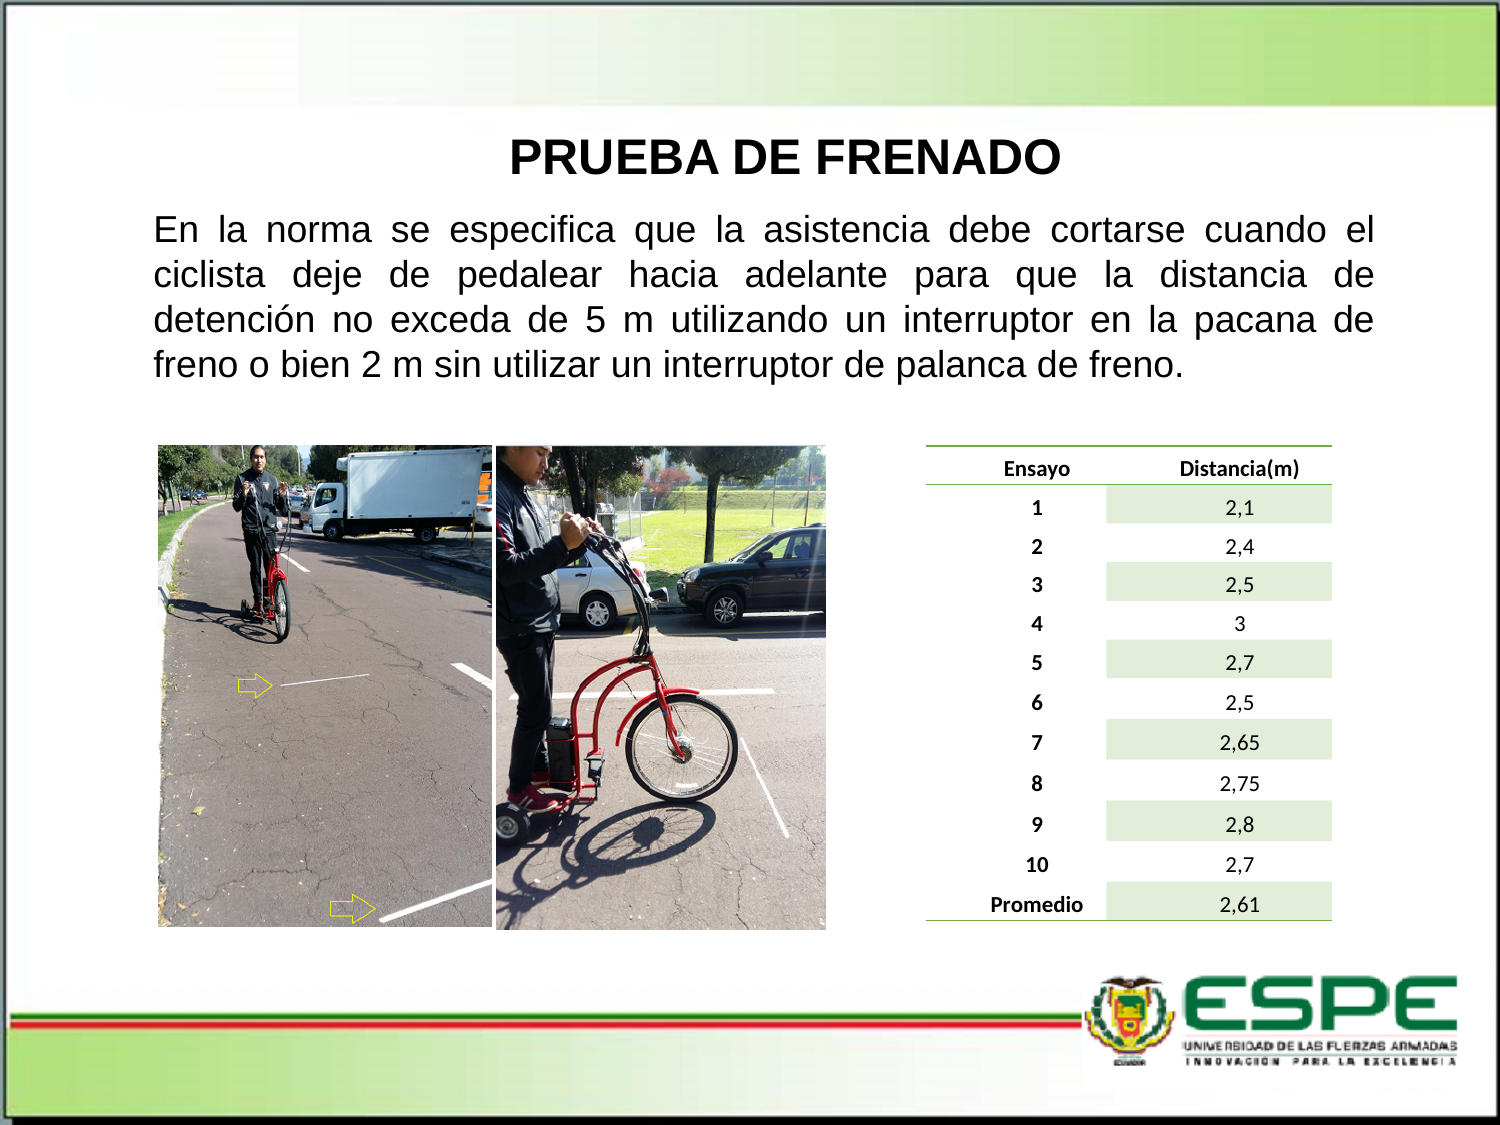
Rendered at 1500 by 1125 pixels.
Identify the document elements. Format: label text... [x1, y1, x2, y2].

table_cell 2 [926, 523, 1106, 562]
table_header Distancia(m) [1106, 447, 1332, 484]
table_cell 2,7 [1106, 841, 1332, 882]
table_cell 2,65 [1106, 719, 1332, 760]
table_cell 8 [926, 760, 1106, 800]
table_cell 2,4 [1106, 523, 1332, 562]
table_cell Promedio [926, 882, 1106, 920]
table_cell 3 [926, 562, 1106, 601]
table_cell 3 [1106, 601, 1332, 640]
table_cell 4 [926, 601, 1106, 640]
table_cell 2,8 [1106, 800, 1332, 841]
table_cell 2,1 [1106, 485, 1332, 523]
table_cell 1 [926, 485, 1106, 523]
table_cell 2,75 [1106, 760, 1332, 800]
picture [0, 0, 1500, 1125]
table_cell 6 [926, 678, 1106, 719]
table_cell 10 [926, 841, 1106, 882]
table_cell 7 [926, 719, 1106, 760]
text_box PRUEBA DE FRENADO [495, 117, 1092, 192]
table_cell 2,5 [1106, 678, 1332, 719]
table_cell 2,61 [1106, 882, 1332, 920]
table_cell 5 [926, 640, 1106, 678]
table_cell 2,5 [1106, 562, 1332, 601]
text_box En la norma se especifica que la asistencia debe cortarse cuando el ciclista deje de pedalear hacia adelante para que la distancia de detención no exceda de 5 m utilizando un interruptor en la pacana de freno o bien 2 m sin utilizar un interruptor de palanca de freno. [138, 198, 1390, 393]
table_header Ensayo [926, 447, 1106, 484]
table_cell 2,7 [1106, 640, 1332, 678]
table_cell 9 [926, 800, 1106, 841]
